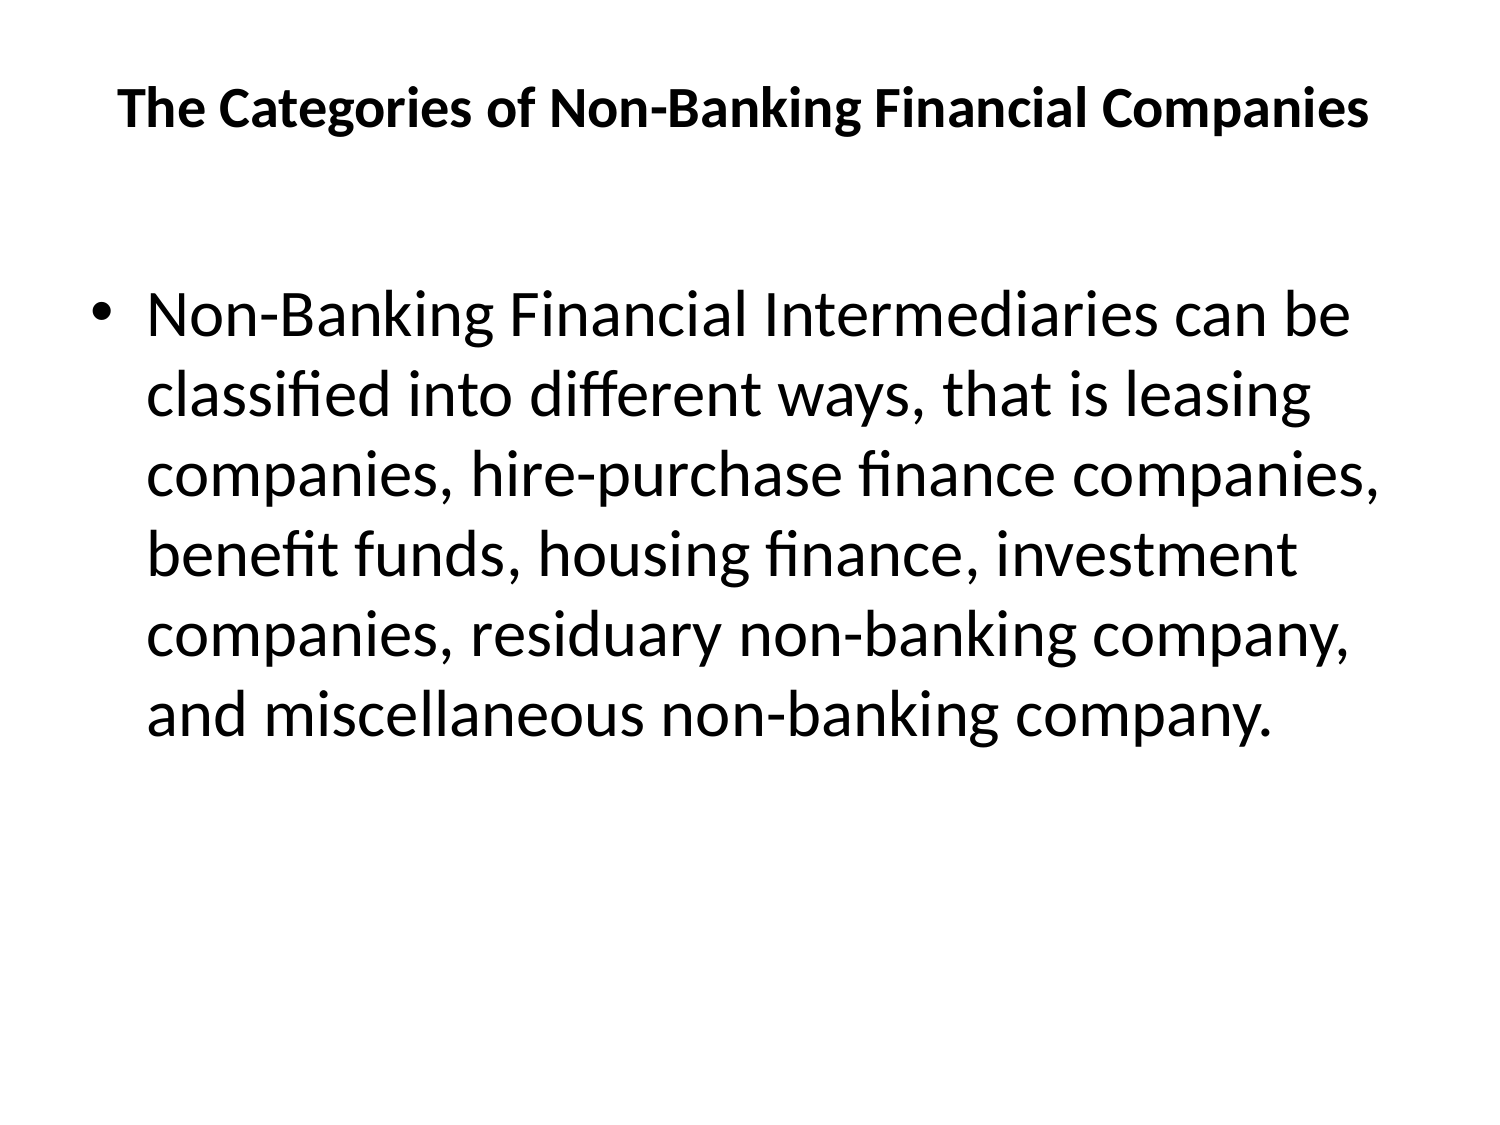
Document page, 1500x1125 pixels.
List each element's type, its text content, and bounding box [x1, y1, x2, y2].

list Non-Banking Financial Intermediaries can be classified into different ways, that is leasing companies, hire-purchase finance companies, benefit funds, housing finance, investment companies, residuary non-banking company, and miscellaneous non-banking company. [75, 262, 1425, 1005]
title The Categories of Non-Banking Financial Companies [75, 45, 1425, 233]
